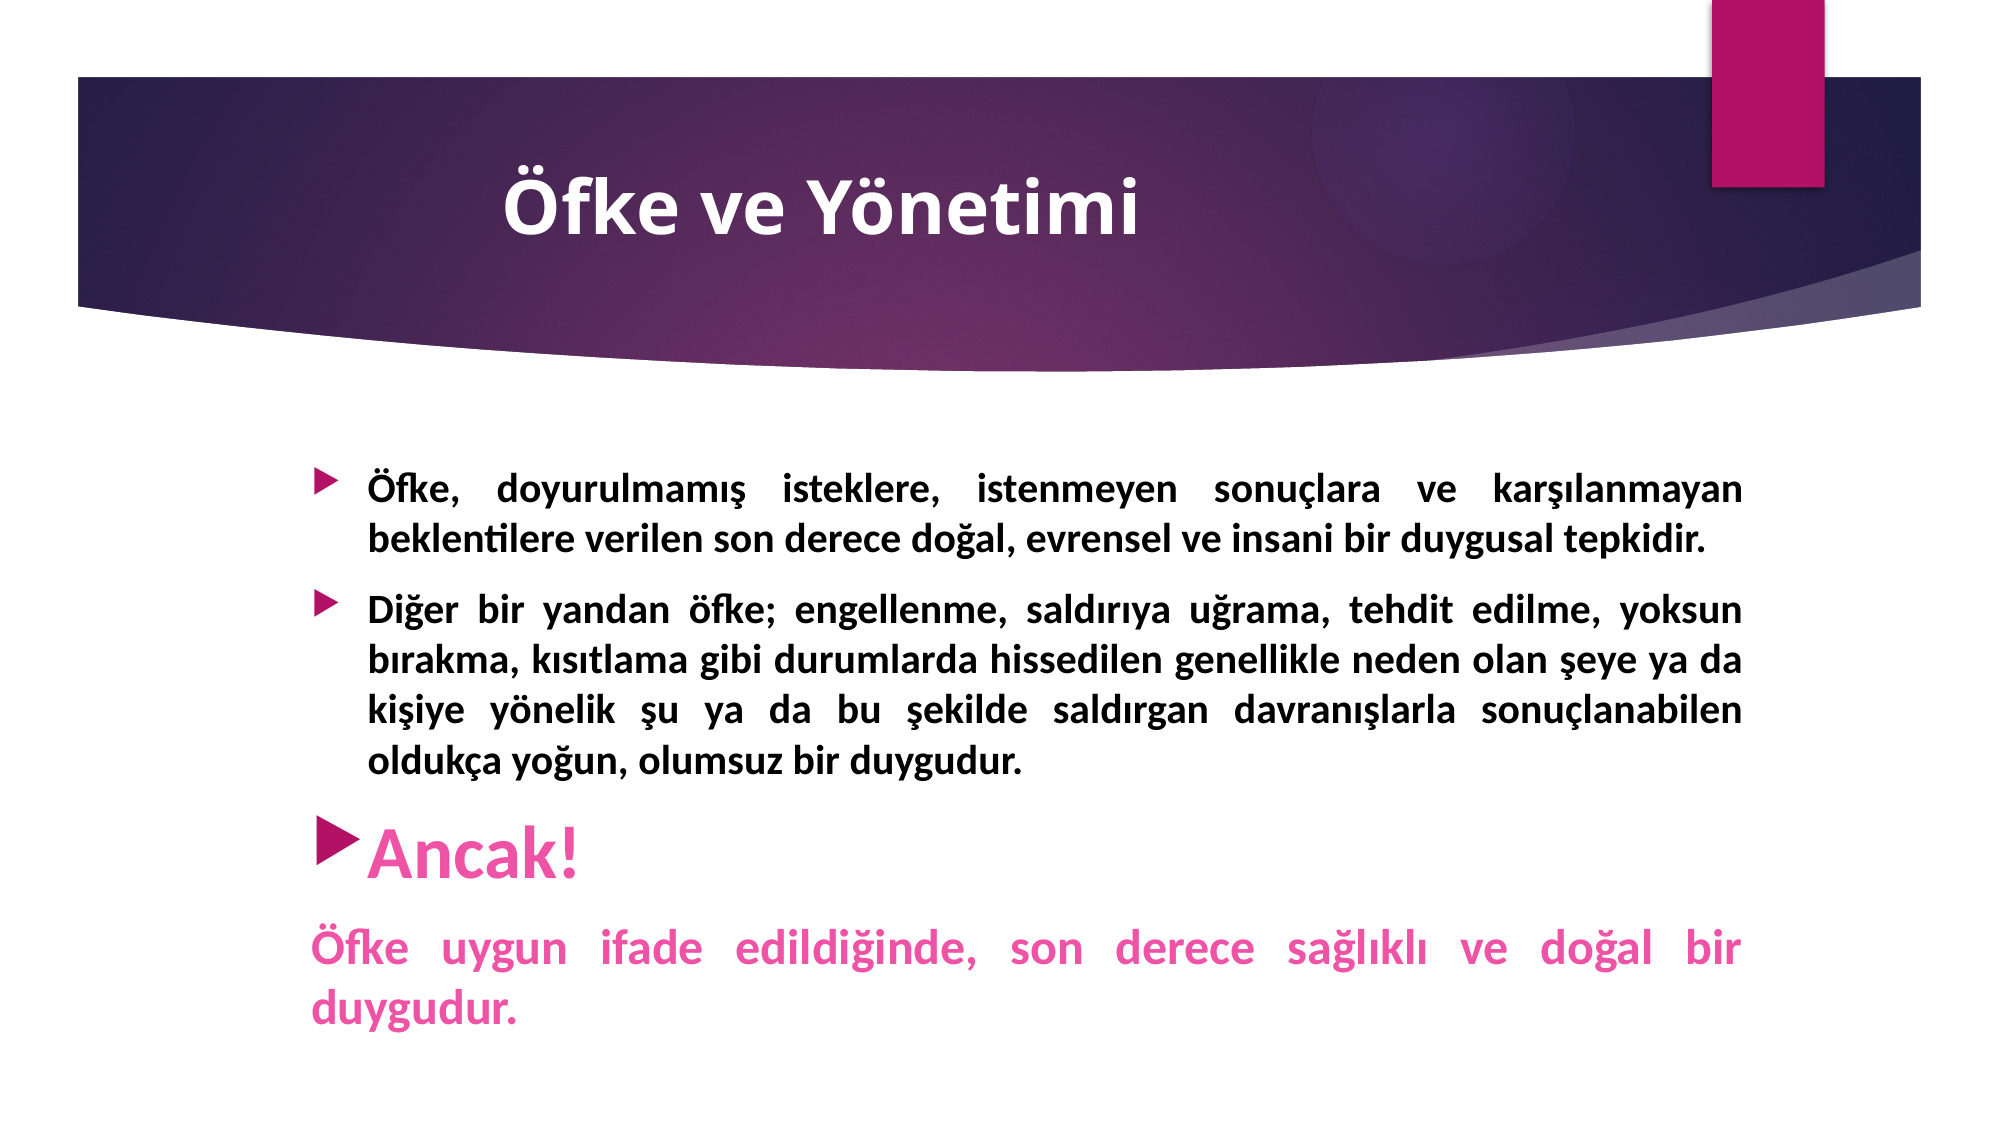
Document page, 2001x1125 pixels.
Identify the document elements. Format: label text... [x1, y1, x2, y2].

list Öfke, doyurulmamış isteklere, istenmeyen sonuçlara ve karşılanmayan beklentilere verilen son derece doğal, evrensel ve insani bir duygusal tepkidir. Diğer bir yandan öfke; engellenme, saldırıya uğrama, tehdit edilme, yoksun bırakma, kısıtlama gibi durumlarda hissedilen genellikle neden olan şeye ya da kişiye yönelik şu ya da bu şekilde saldırgan davranışlarla sonuçlanabilen oldukça yoğun, olumsuz bir duygudur. Ancak! Öfke uygun ifade edildiğinde, son derece sağlıklı ve doğal bir duygudur. [296, 387, 1759, 1090]
title Öfke ve Yönetimi [486, 134, 1521, 276]
